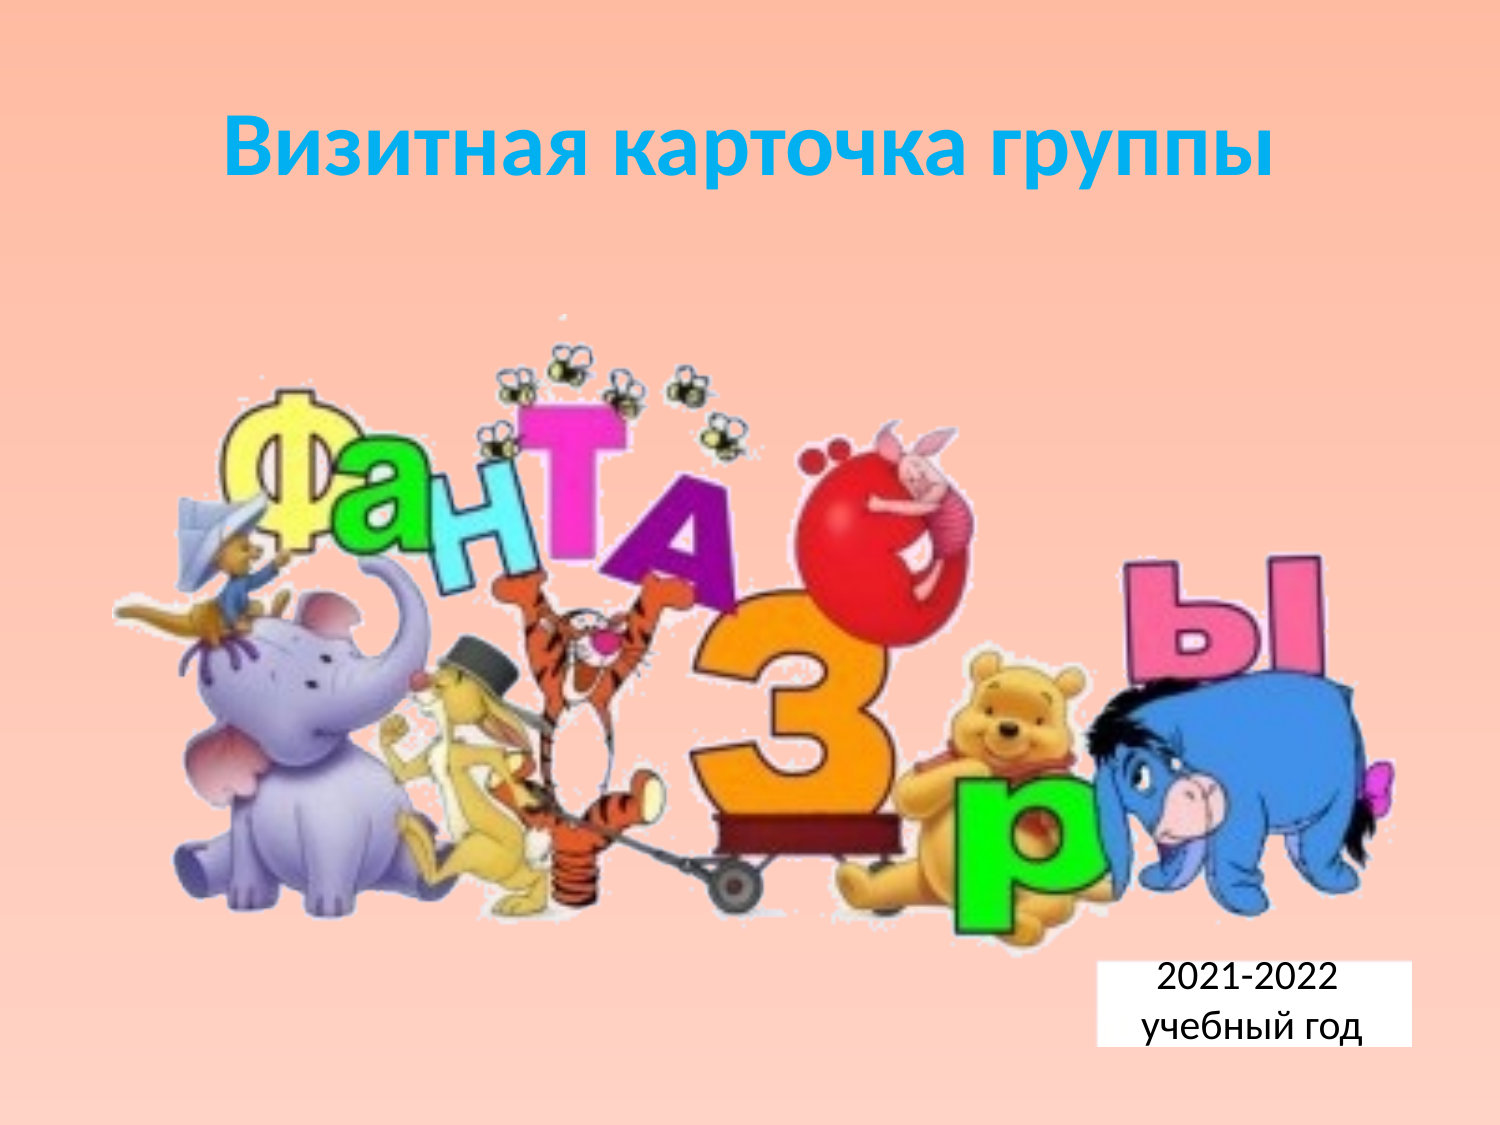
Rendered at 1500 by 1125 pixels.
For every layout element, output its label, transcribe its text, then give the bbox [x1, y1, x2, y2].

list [111, 314, 1412, 1048]
title Визитная карточка группы [75, 45, 1425, 233]
